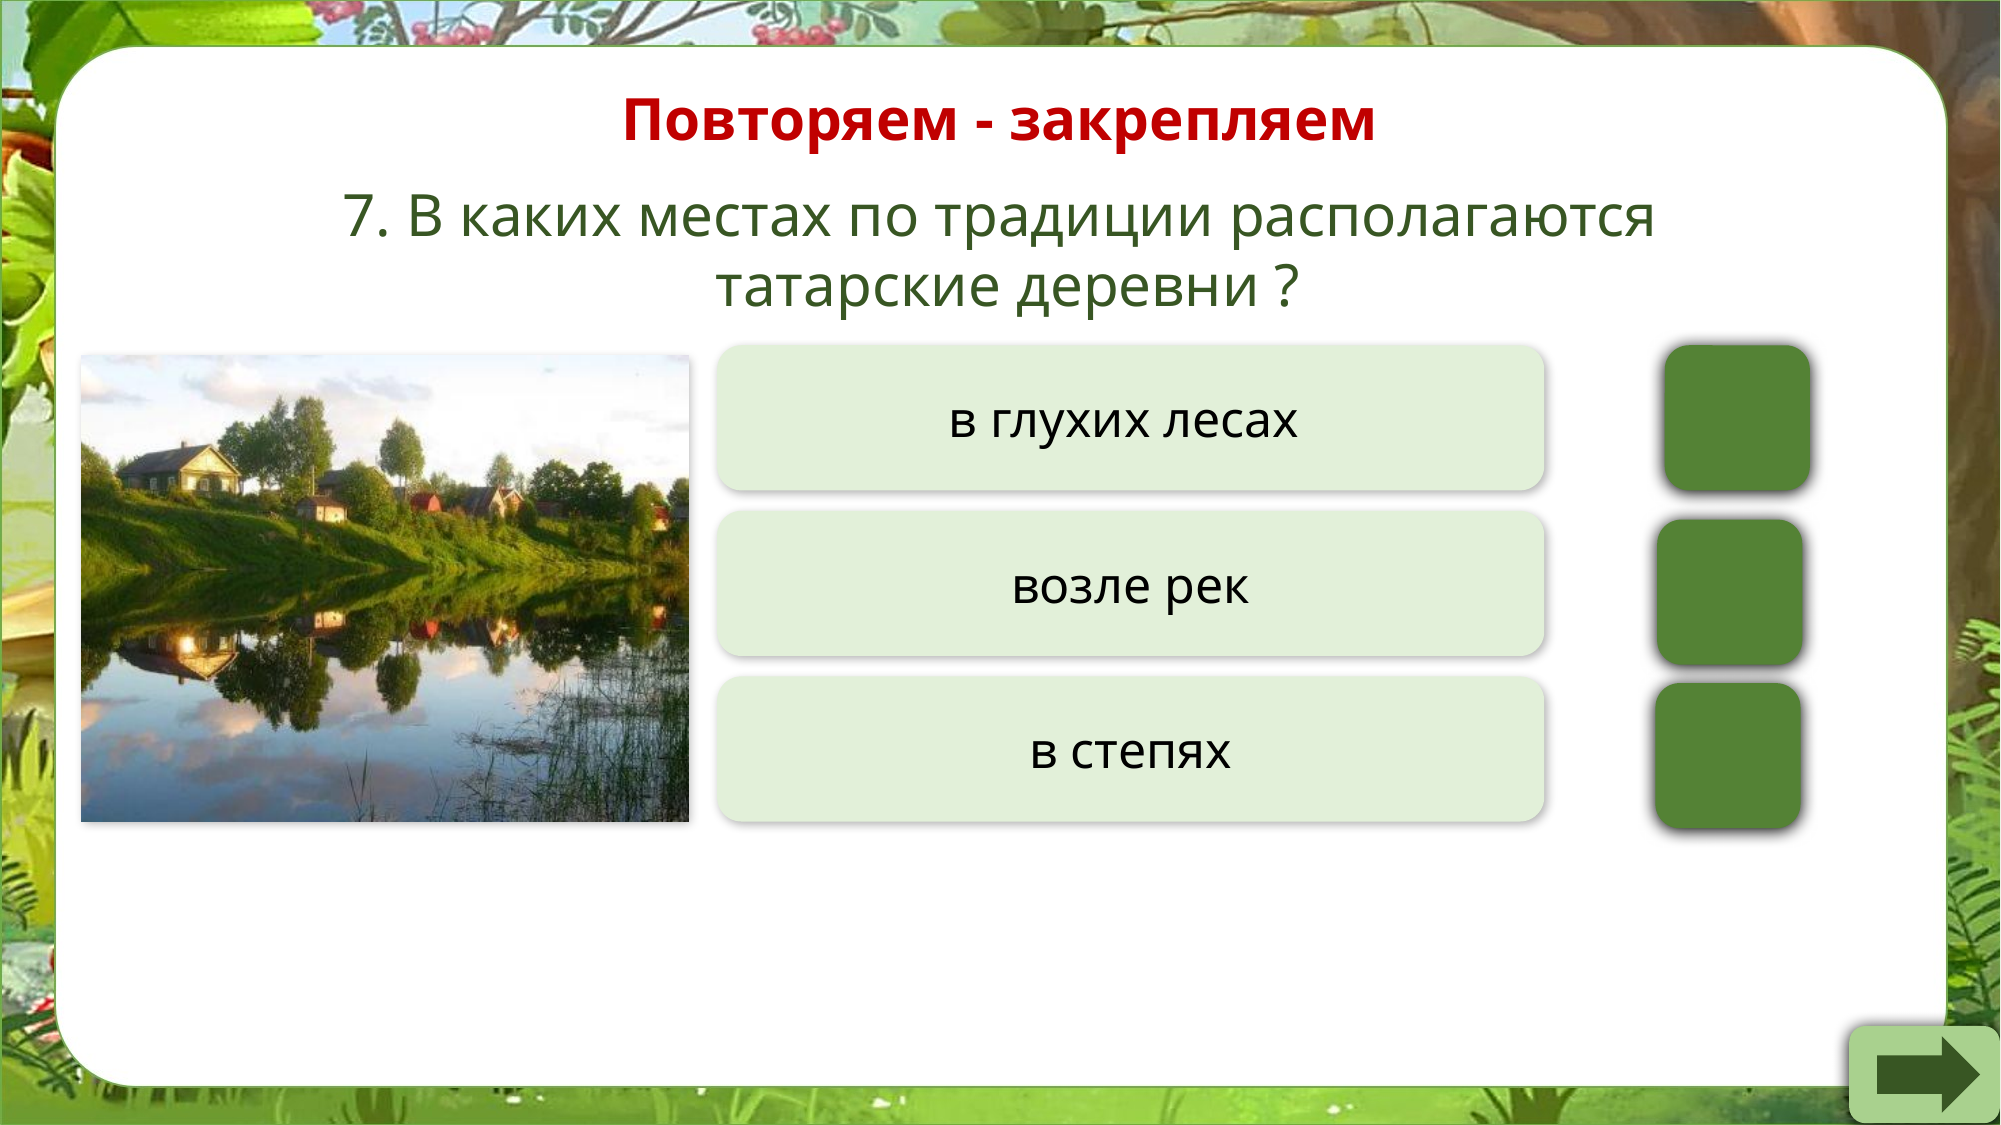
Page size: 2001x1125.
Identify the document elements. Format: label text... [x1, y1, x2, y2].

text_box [1849, 1025, 2000, 1124]
picture [0, 0, 2001, 1125]
text_box в глухих лесах [716, 344, 1546, 492]
text_box возле рек [716, 509, 1546, 658]
text_box [1663, 344, 1811, 492]
text_box 7. В каких местах по традиции располагаются татарские деревни ? [327, 170, 1673, 326]
text_box Повторяем - закрепляем [606, 74, 1394, 160]
text_box в степях [716, 675, 1546, 823]
text_box [1656, 518, 1804, 666]
text_box [1654, 682, 1802, 830]
